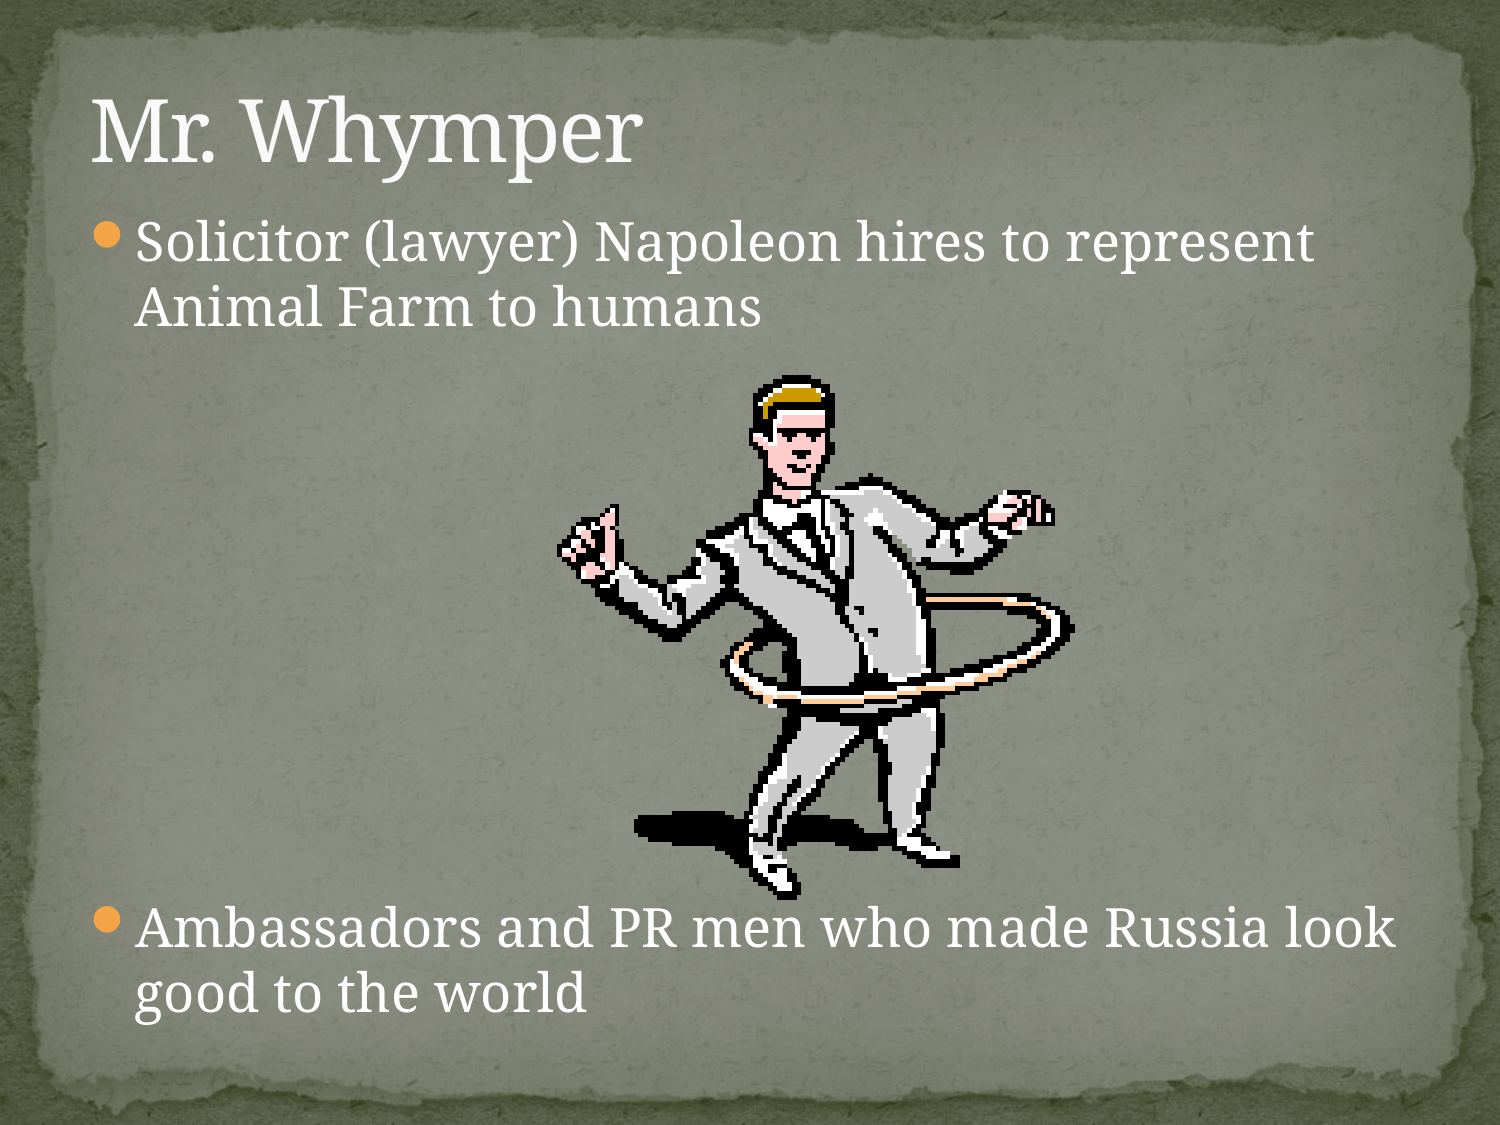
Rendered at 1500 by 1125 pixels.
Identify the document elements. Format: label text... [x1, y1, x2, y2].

picture [500, 362, 1077, 900]
title Mr. Whymper [74, 24, 1425, 188]
list Solicitor (lawyer) Napoleon hires to represent Animal Farm to humans Ambassadors and PR men who made Russia look good to the world [75, 200, 1425, 1063]
